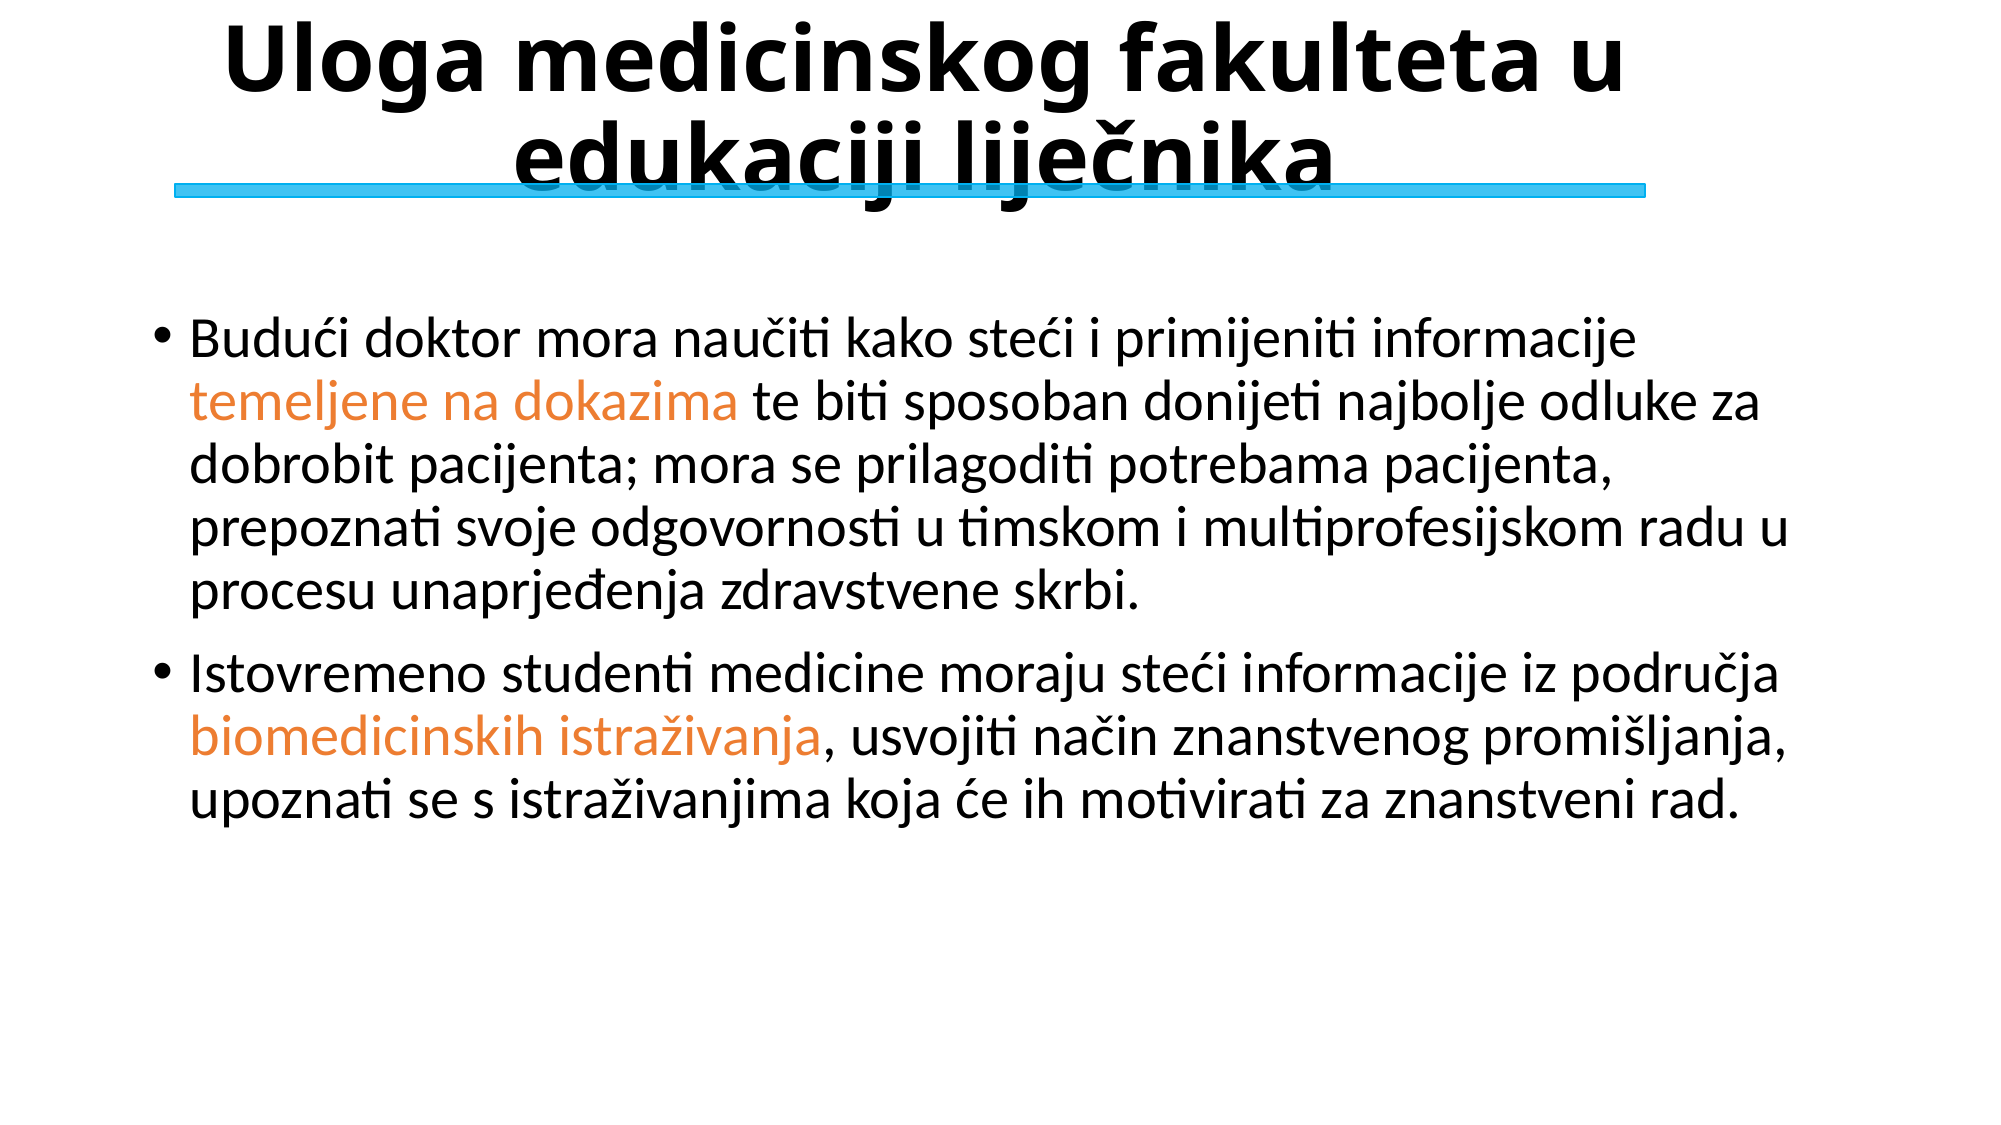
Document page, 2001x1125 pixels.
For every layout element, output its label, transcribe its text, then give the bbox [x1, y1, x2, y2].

text_box Uloga medicinskog fakulteta u edukaciji liječnika [7, 2, 1843, 220]
text_box [174, 183, 1646, 198]
list Budući doktor mora naučiti kako steći i primijeniti informacije temeljene na dokazima te biti sposoban donijeti najbolje odluke za dobrobit pacijenta; mora se prilagoditi potrebama pacijenta, prepoznati svoje odgovornosti u timskom i multiprofesijskom radu u procesu unaprjeđenja zdravstvene skrbi. Istovremeno studenti medicine moraju steći informacije iz područja biomedicinskih istraživanja, usvojiti način znanstvenog promišljanja, upoznati se s istraživanjima koja će ih motivirati za znanstveni rad. [137, 299, 1863, 1014]
